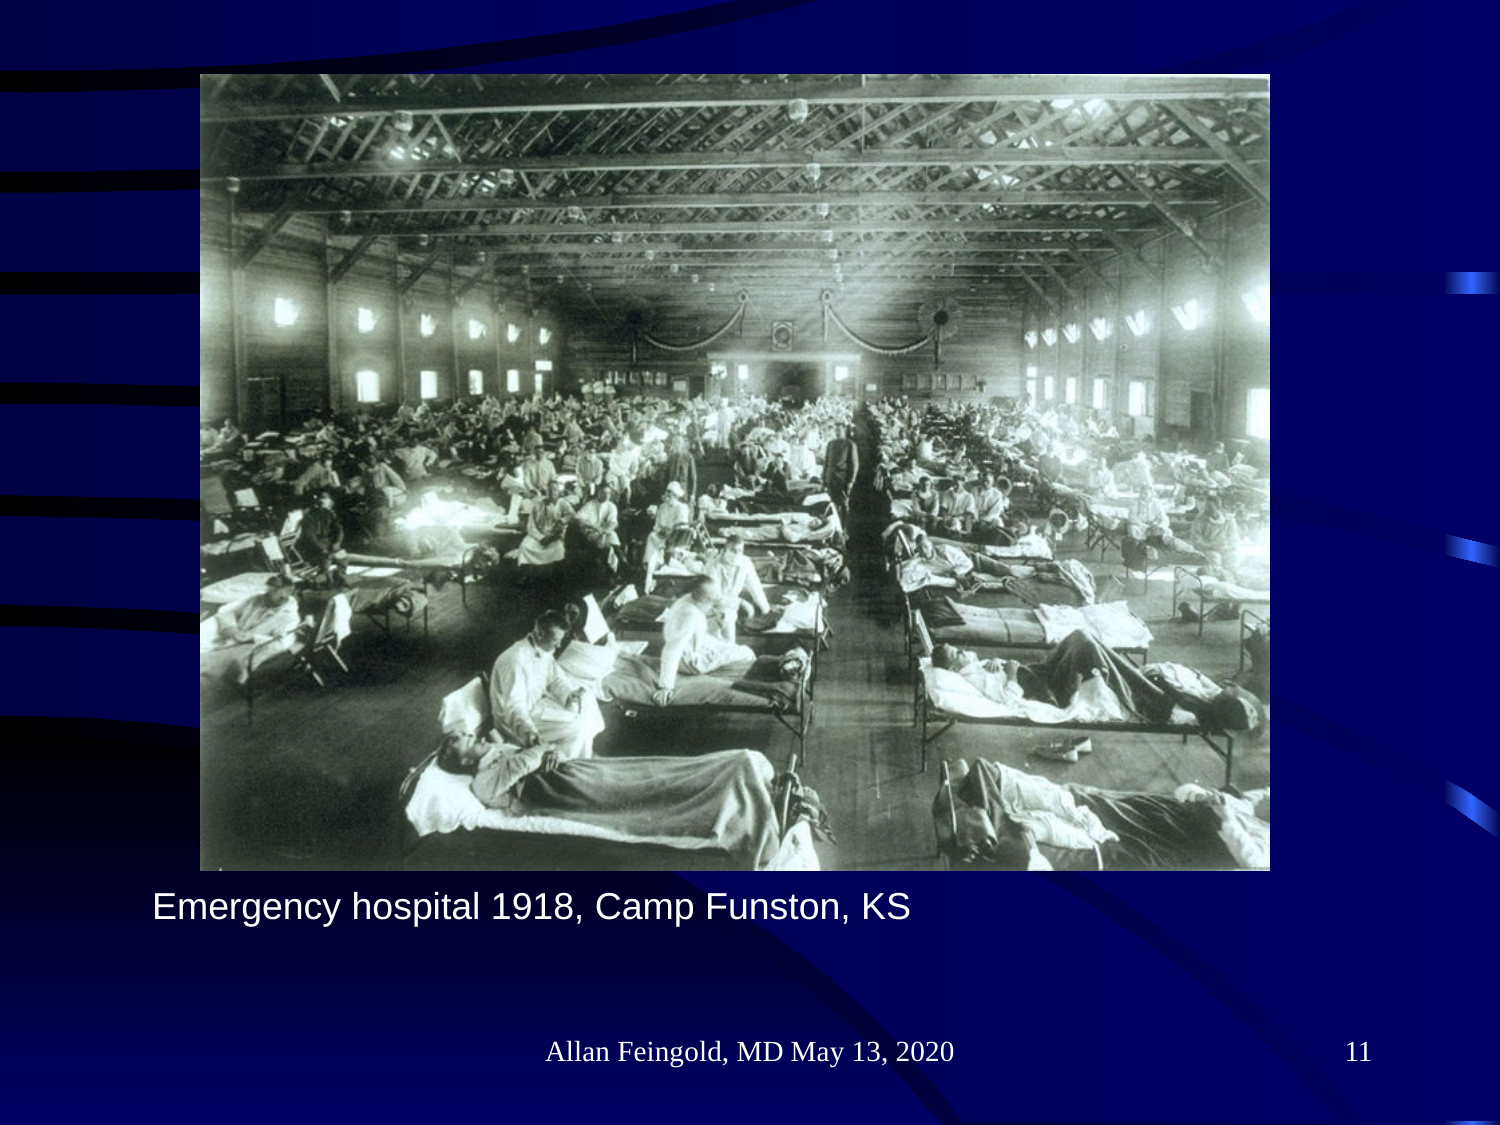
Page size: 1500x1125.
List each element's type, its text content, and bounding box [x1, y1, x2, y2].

text_box Emergency hospital 1918, Camp Funston, KS [137, 874, 1413, 935]
slide_number 11 [1074, 1024, 1388, 1101]
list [199, 74, 1270, 871]
footer Allan Feingold, MD May 13, 2020 [512, 1024, 988, 1101]
